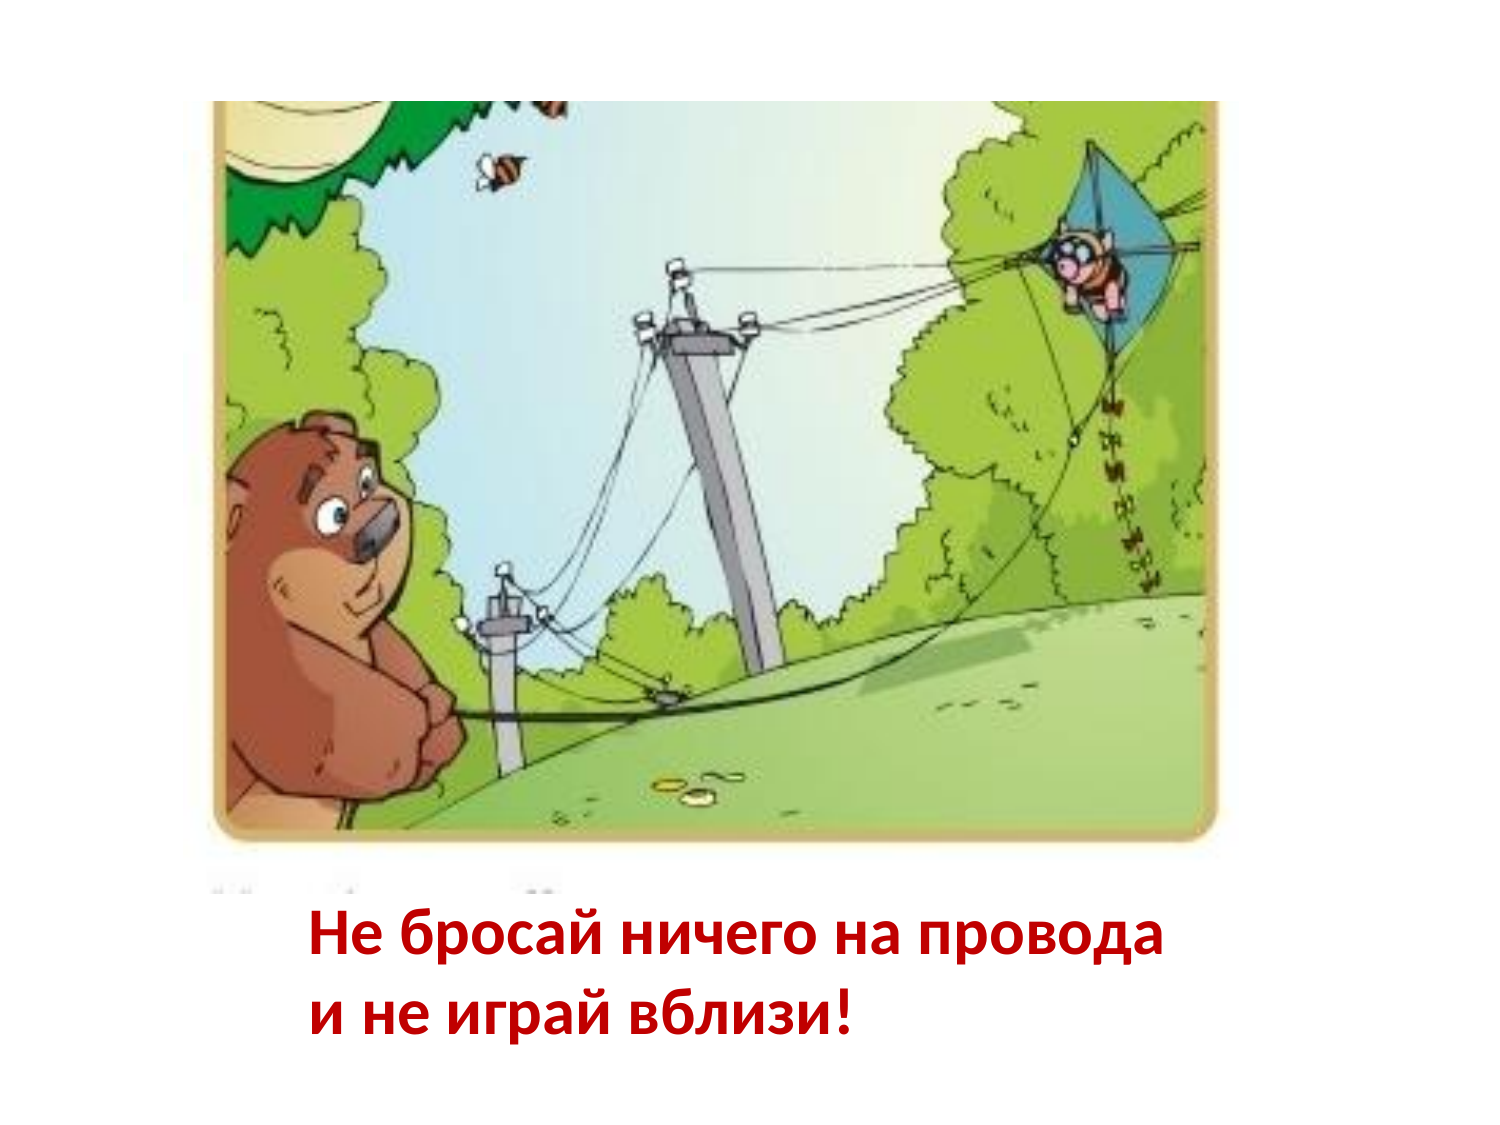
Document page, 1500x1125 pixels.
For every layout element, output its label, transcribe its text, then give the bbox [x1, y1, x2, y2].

picture [182, 101, 1239, 894]
list Не бросай ничего на провода и не играй вблизи! [294, 902, 1194, 1013]
